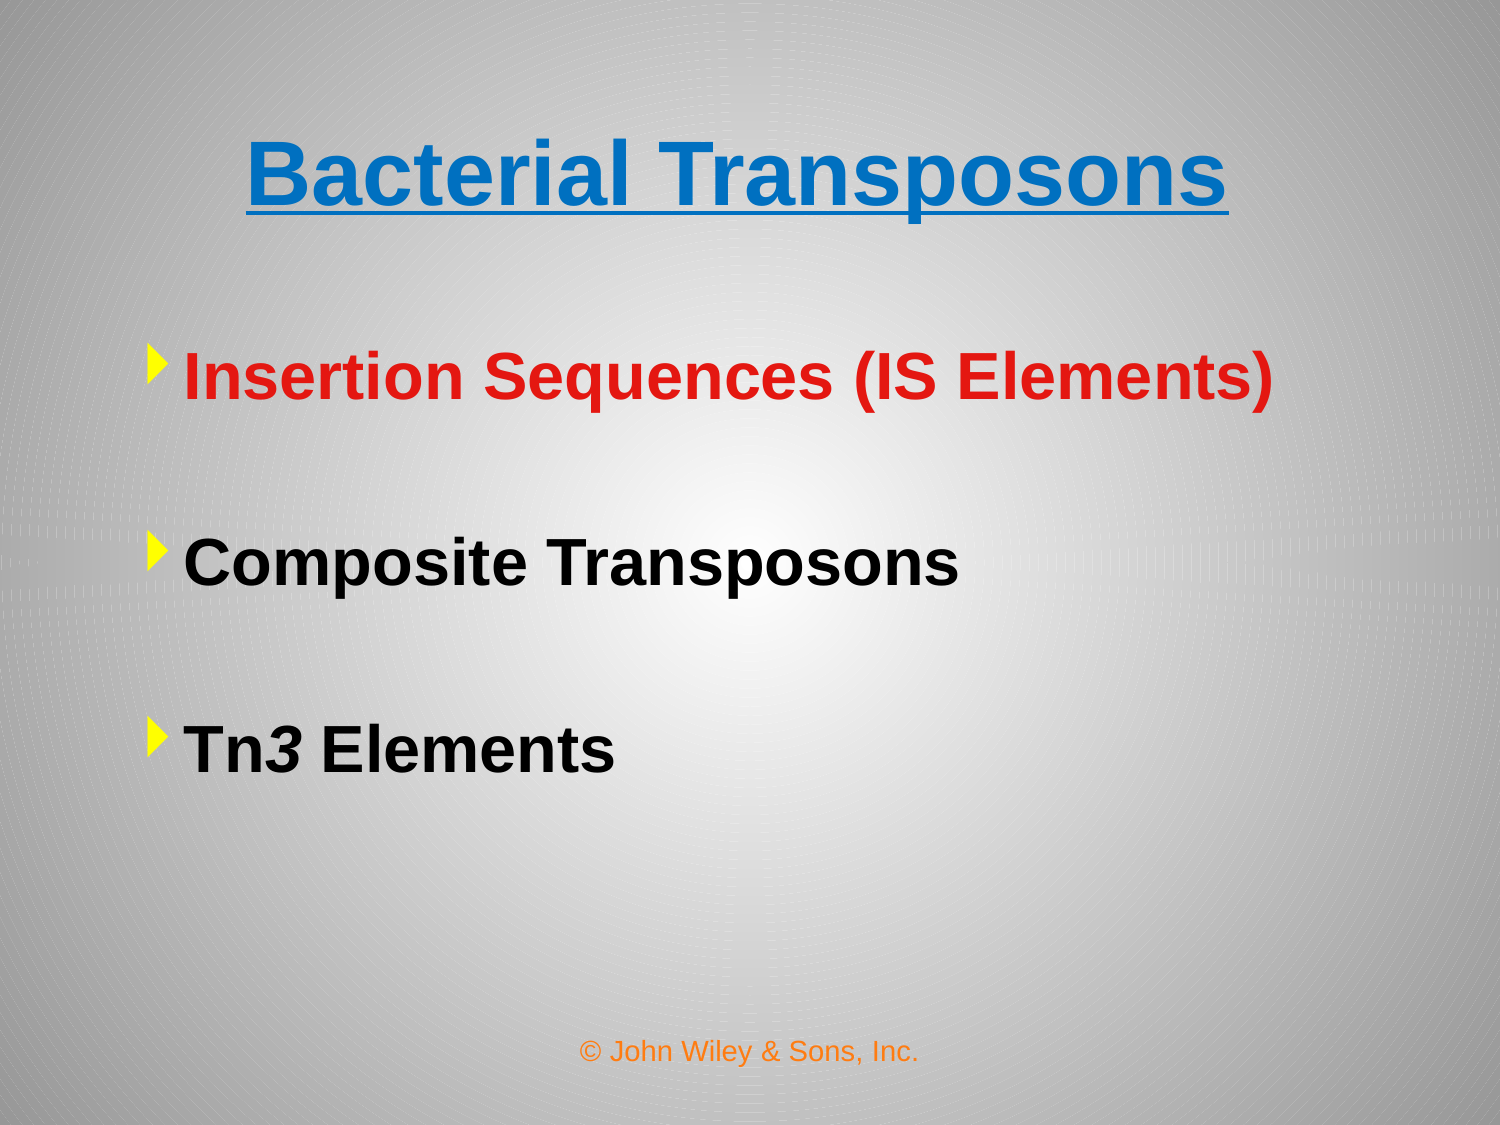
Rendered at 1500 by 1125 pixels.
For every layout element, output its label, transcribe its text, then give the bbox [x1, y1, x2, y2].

text_box © John Wiley & Sons, Inc. [512, 1024, 988, 1100]
list Insertion Sequences (IS Elements) Composite Transposons Tn3 Elements [112, 324, 1388, 1001]
title Bacterial Transposons [99, 74, 1376, 263]
